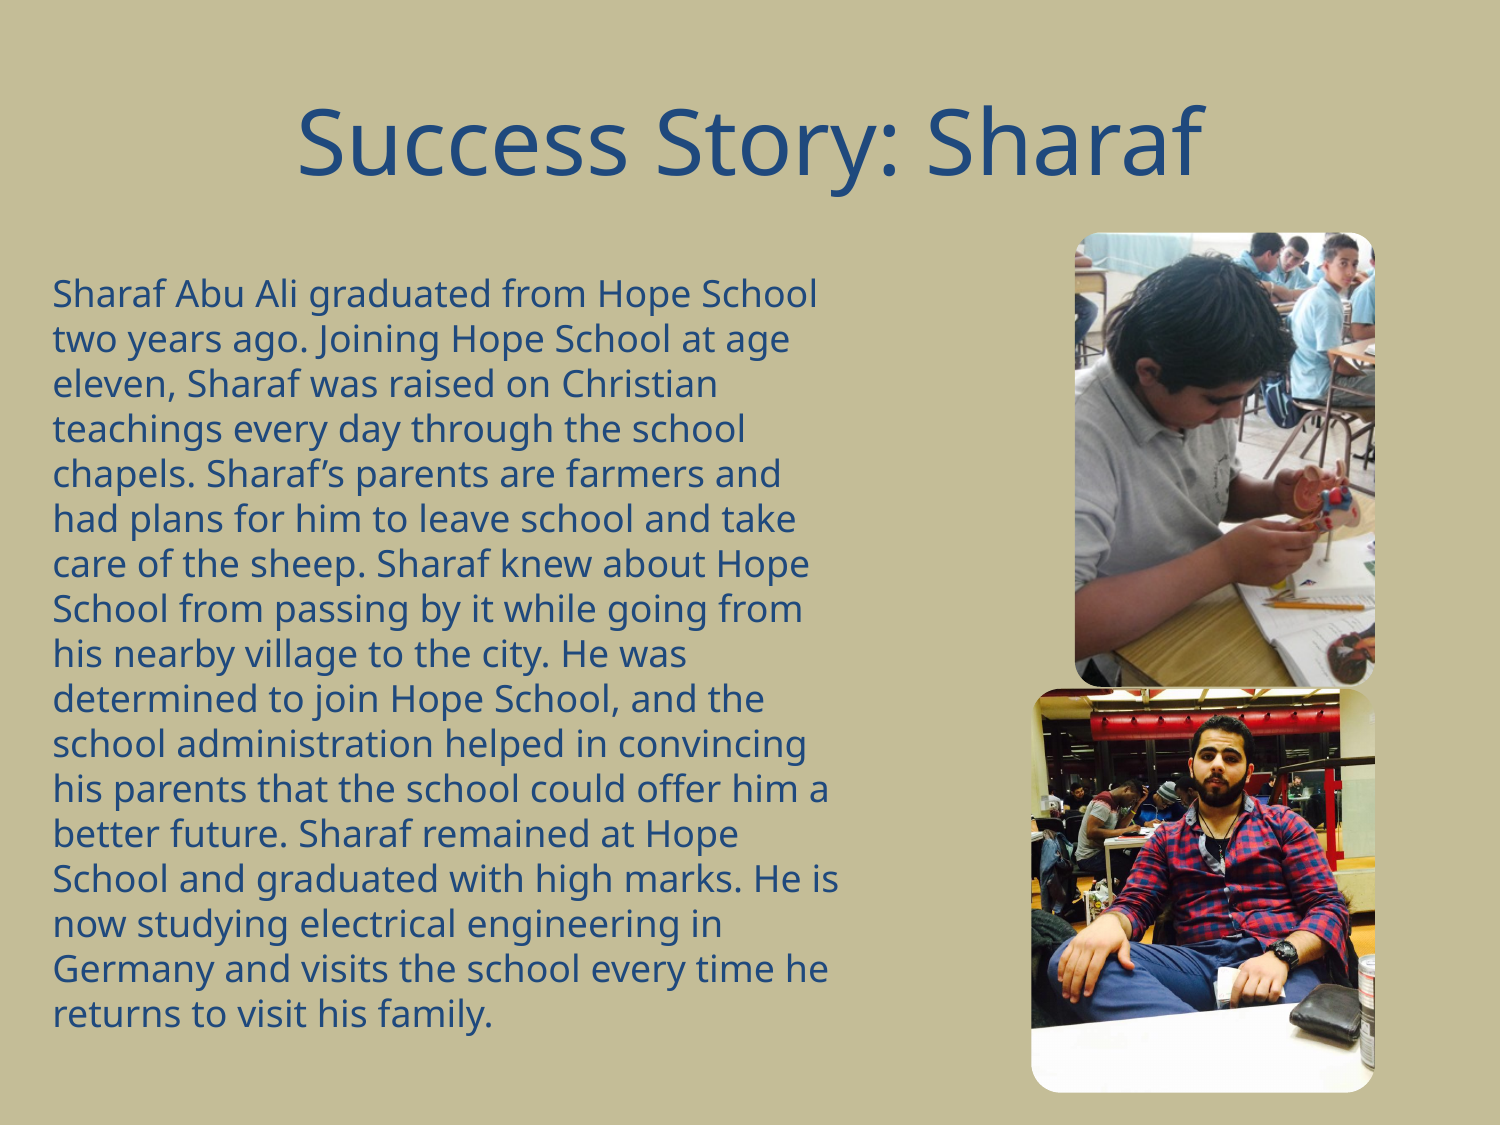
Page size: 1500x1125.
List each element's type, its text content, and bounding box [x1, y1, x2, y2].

title Success Story: Sharaf [75, 45, 1425, 233]
picture [1031, 688, 1376, 1093]
picture [1074, 232, 1376, 687]
text_box Sharaf Abu Ali graduated from Hope School two years ago. Joining Hope School at age eleven, Sharaf was raised on Christian teachings every day through the school chapels. Sharaf’s parents are farmers and had plans for him to leave school and take care of the sheep. Sharaf knew about Hope School from passing by it while going from his nearby village to the city. He was determined to join Hope School, and the school administration helped in convincing his parents that the school could offer him a better future. Sharaf remained at Hope School and graduated with high marks. He is now studying electrical engineering in Germany and visits the school every time he returns to visit his family. Top photo: Sharaf as a student at Hope. Bottom: A picture of Sharaf at university in Germany. [37, 262, 863, 1125]
